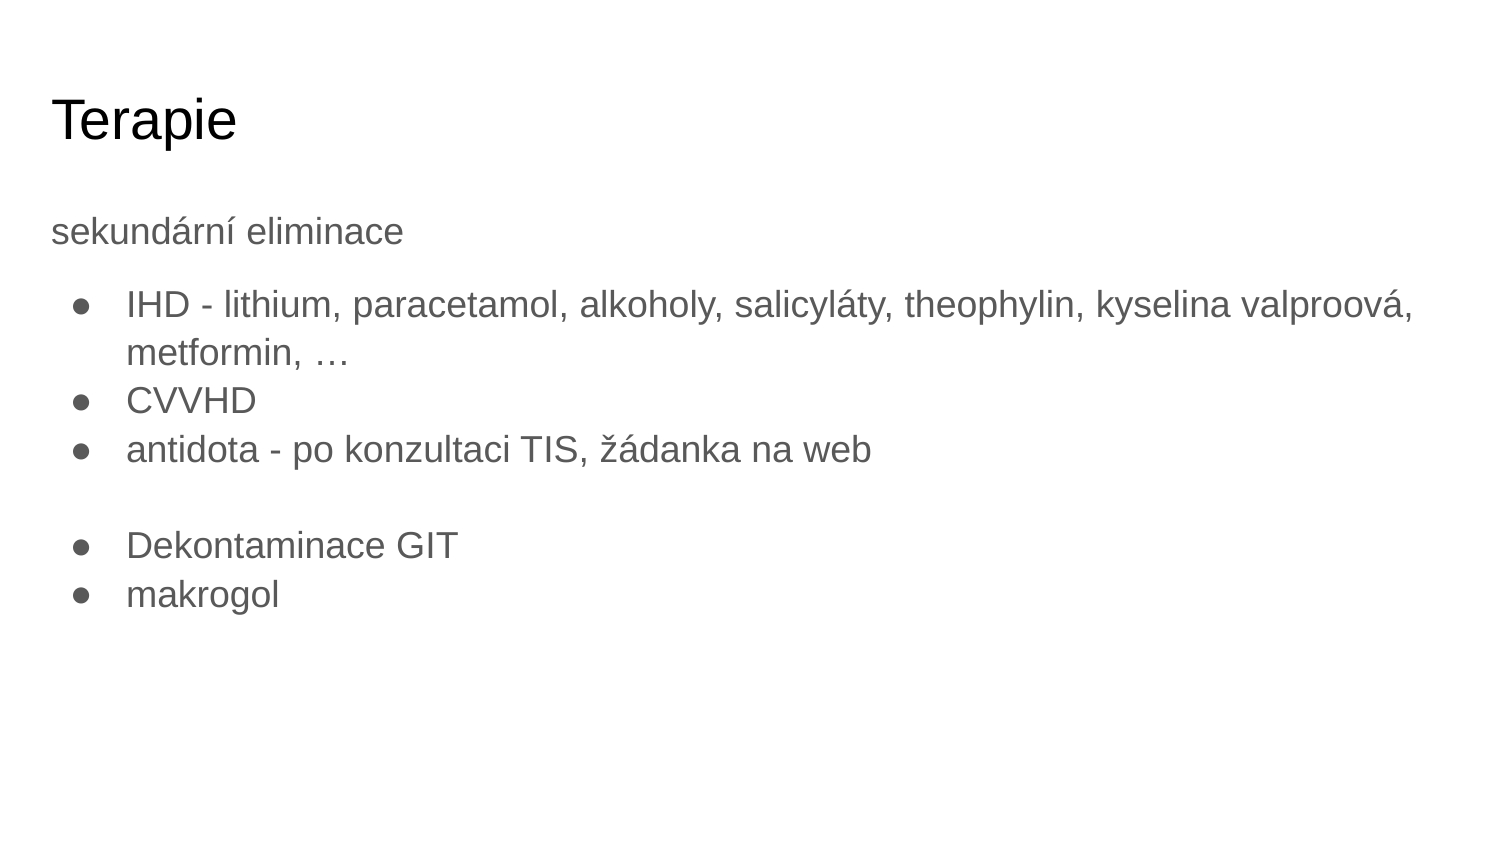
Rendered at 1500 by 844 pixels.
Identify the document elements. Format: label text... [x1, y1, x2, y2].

title Terapie [51, 72, 1449, 167]
list sekundární eliminace IHD - lithium, paracetamol, alkoholy, salicyláty, theophylin, kyselina valproová, metformin, … CVVHD antidota - po konzultaci TIS, žádanka na web Dekontaminace GIT makrogol [51, 189, 1449, 750]
